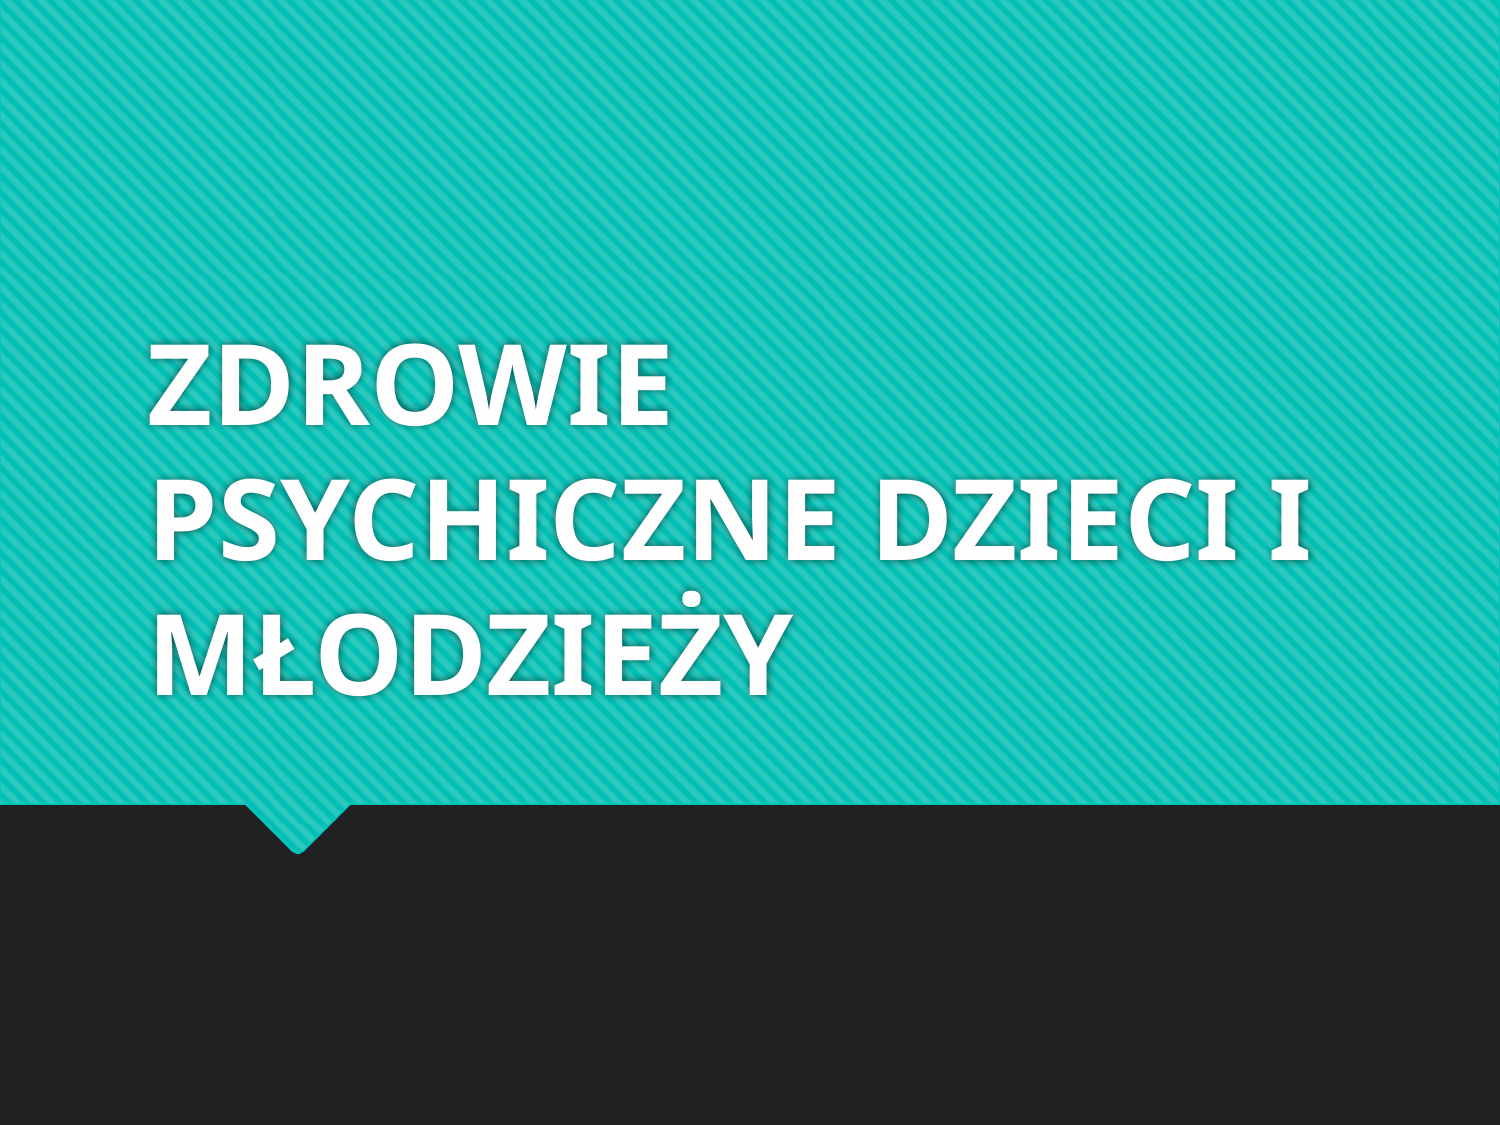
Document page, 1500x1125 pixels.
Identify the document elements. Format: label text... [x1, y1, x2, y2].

title ZDROWIE PSYCHICZNE DZIECI I MŁODZIEŻY [132, 237, 1368, 726]
